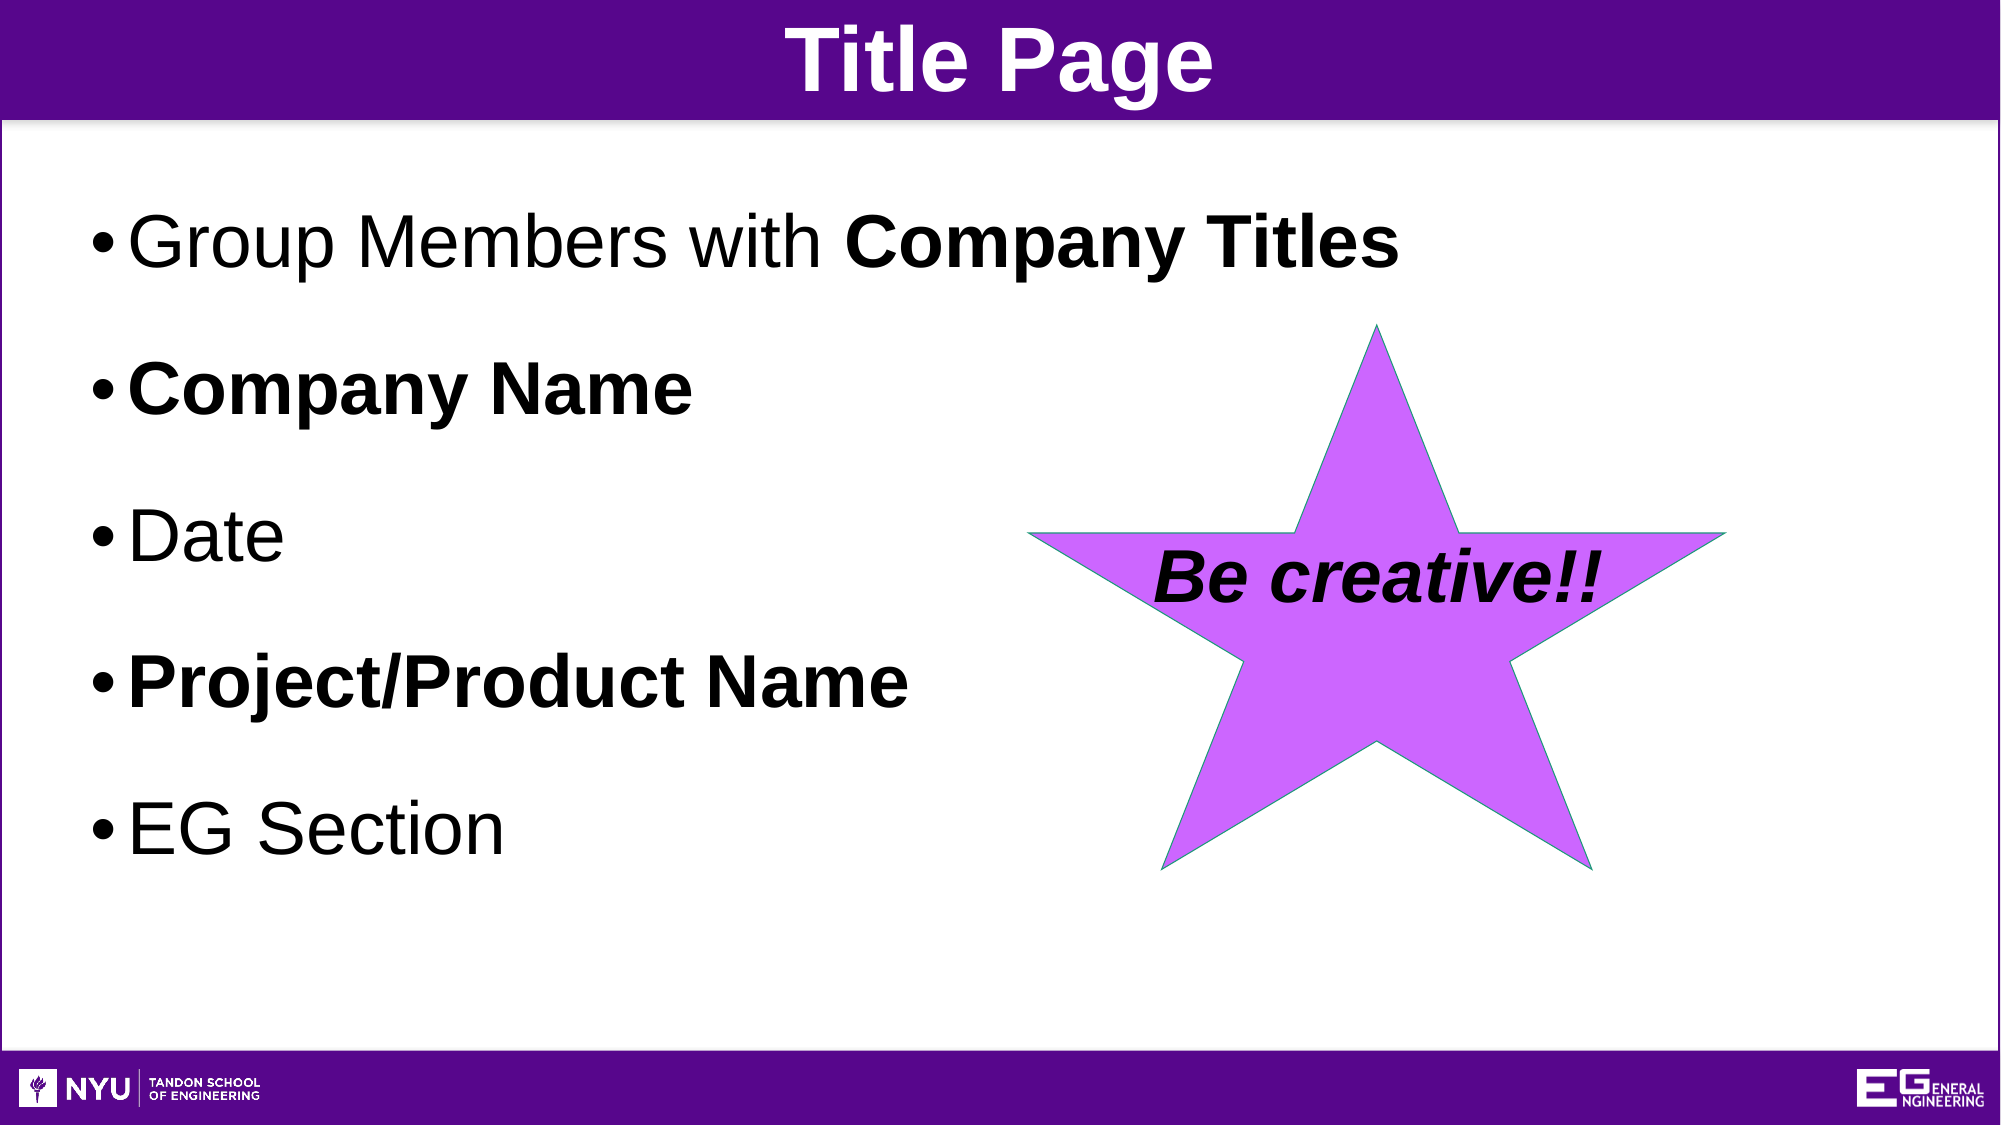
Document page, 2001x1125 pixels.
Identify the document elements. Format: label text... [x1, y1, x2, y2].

text_box [1645, 532, 1727, 582]
text_box Be creative!! [1112, 520, 1645, 715]
picture [19, 1069, 260, 1107]
list Group Members with Company Titles Company Name Date Project/Product Name EG Section [0, 149, 2000, 1026]
text_box [1026, 532, 1112, 584]
list Title Page [0, 0, 2000, 120]
picture [1856, 1069, 1984, 1107]
text_box [1299, 323, 1455, 520]
text_box [1160, 715, 1594, 871]
